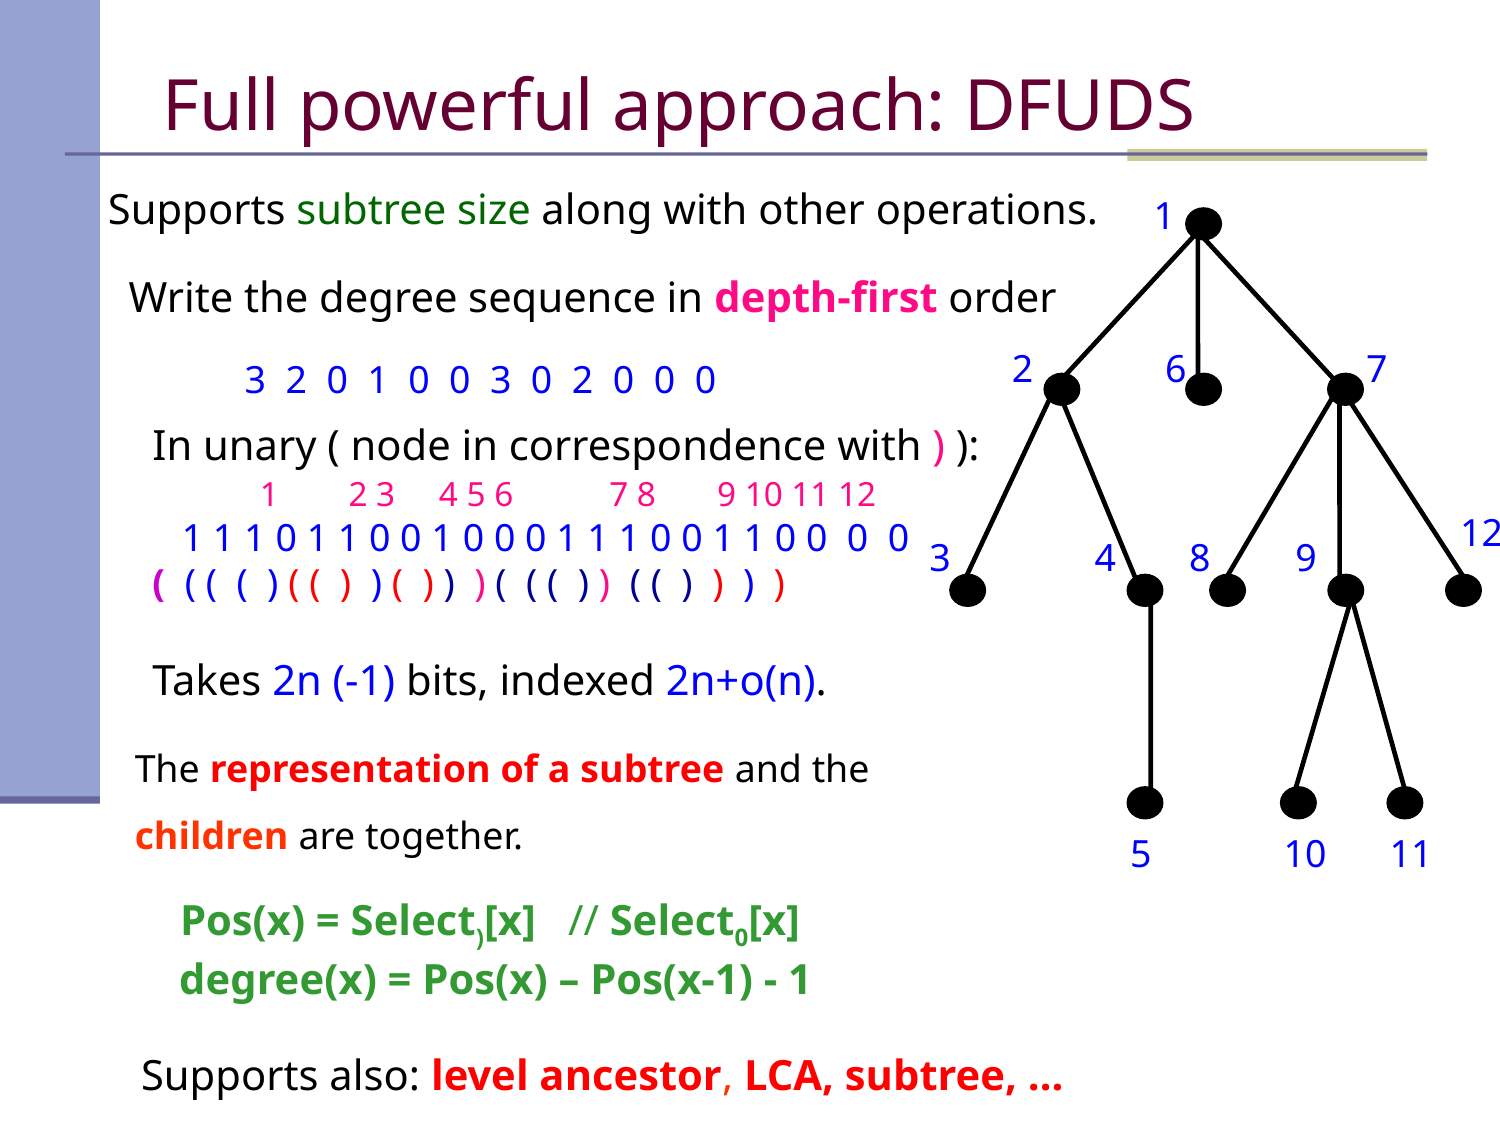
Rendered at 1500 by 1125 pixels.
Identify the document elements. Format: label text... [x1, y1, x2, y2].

text_box degree(x) = Pos(x) – Pos(x-1) - 1 [164, 920, 828, 1011]
text_box [1327, 373, 1361, 406]
text_box The representation of a subtree and the children are together. [120, 715, 885, 865]
text_box 7 [1351, 337, 1403, 398]
text_box [1047, 373, 1080, 406]
text_box Pos(x) = Select)[x] // Select0[x] [165, 858, 815, 920]
text_box 5 [1115, 822, 1167, 883]
text_box [1280, 786, 1317, 819]
text_box [1445, 574, 1482, 607]
text_box Supports subtree size along with other operations. [93, 175, 1114, 240]
text_box 1 [1138, 184, 1190, 245]
text_box 9 [1280, 527, 1332, 587]
text_box 3 2 0 1 0 0 3 0 2 0 0 0 [229, 348, 733, 409]
text_box 10 [1268, 822, 1342, 883]
text_box [1188, 373, 1222, 406]
text_box [1328, 574, 1364, 607]
text_box 11 [1374, 822, 1448, 883]
text_box 12 [1445, 501, 1500, 562]
text_box 8 [1174, 527, 1226, 587]
text_box 6 [1150, 337, 1202, 398]
text_box 3 [914, 527, 966, 587]
text_box [1387, 786, 1423, 819]
text_box 2 [997, 337, 1049, 398]
title Full powerful approach: DFUDS [147, 42, 1423, 161]
text_box Supports also: level ancestor, LCA, subtree, … [126, 1016, 1079, 1107]
text_box In unary ( node in correspondence with ) ): 1 2 3 4 5 6 7 8 9 10 11 12 1 1 1 0 1 1 0 0 1 0 0 0 1 1 1 0 0 1 1 0 0 0 0 ( ( ( ( ) ( ( ) ) ( ) ) ) ( ( ( ) ) ( ( ) ) ) ) Takes 2n (-1) bits, indexed 2n+o(n). [137, 411, 1252, 712]
text_box 4 [1079, 527, 1131, 587]
text_box Write the degree sequence in depth-first order [113, 263, 1072, 328]
list [127, 172, 1452, 1083]
text_box [1127, 786, 1163, 819]
text_box [1190, 207, 1222, 240]
